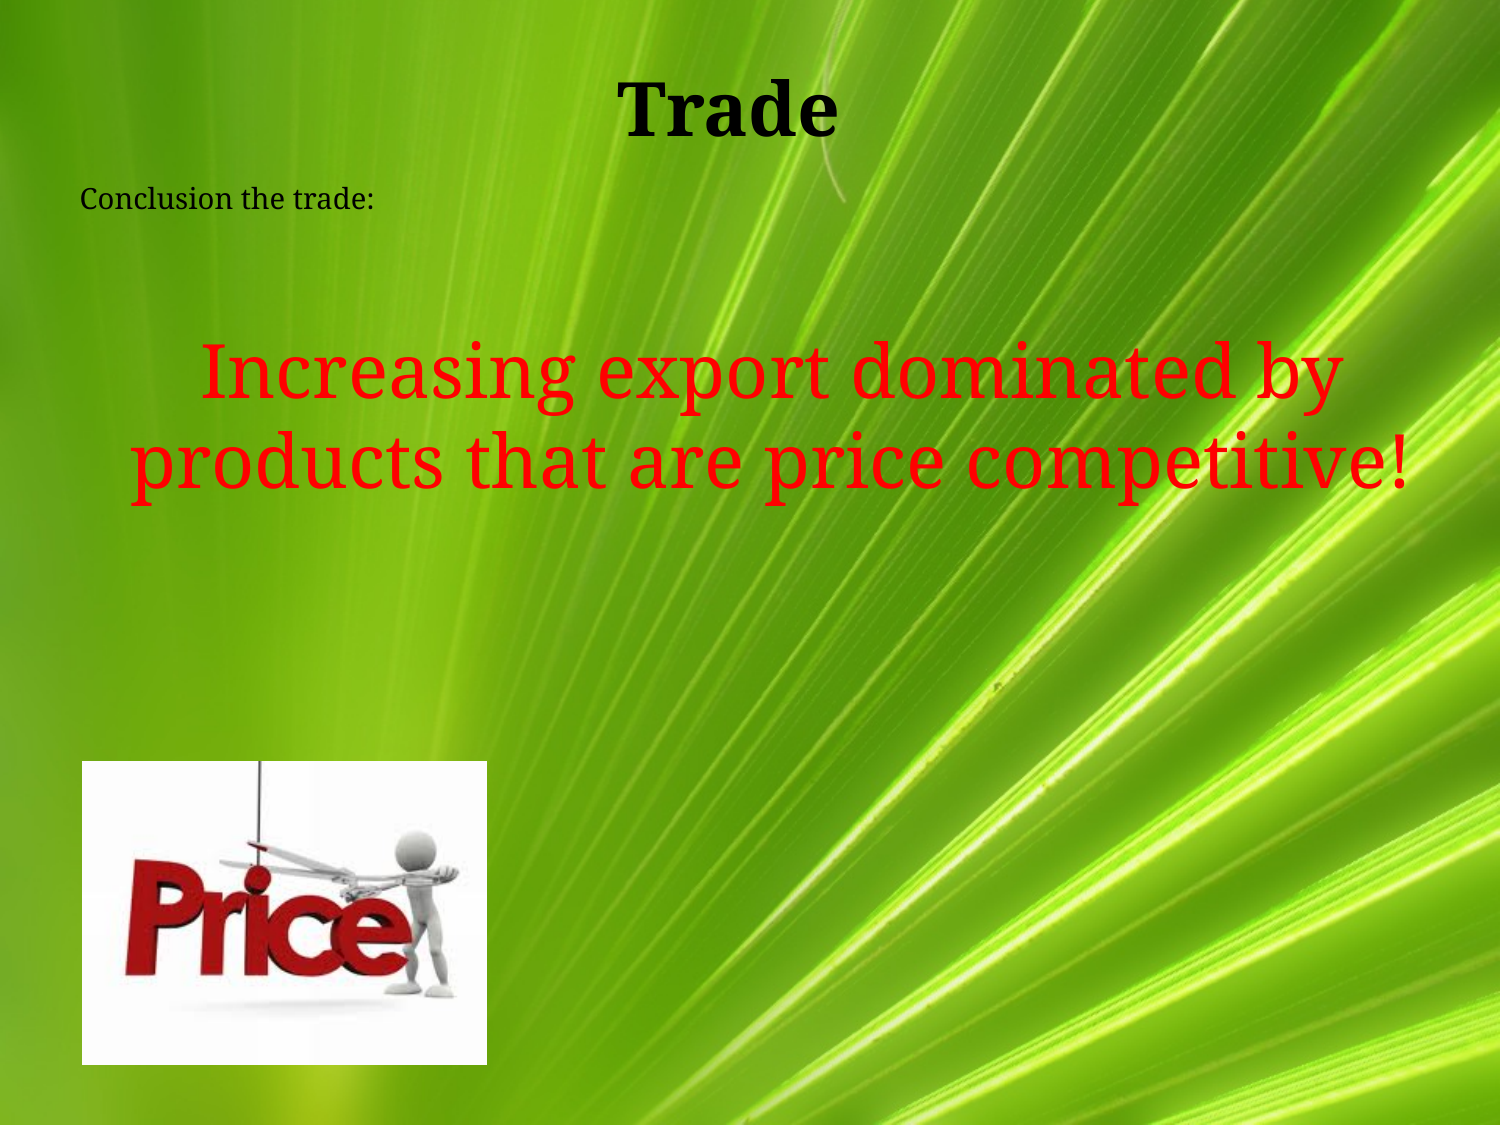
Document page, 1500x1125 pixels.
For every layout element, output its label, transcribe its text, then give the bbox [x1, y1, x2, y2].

text_box Trade [88, 54, 1389, 185]
picture [0, 0, 1500, 1125]
list Conclusion the trade: Increasing export dominated by products that are price competitive! [64, 172, 1436, 1083]
